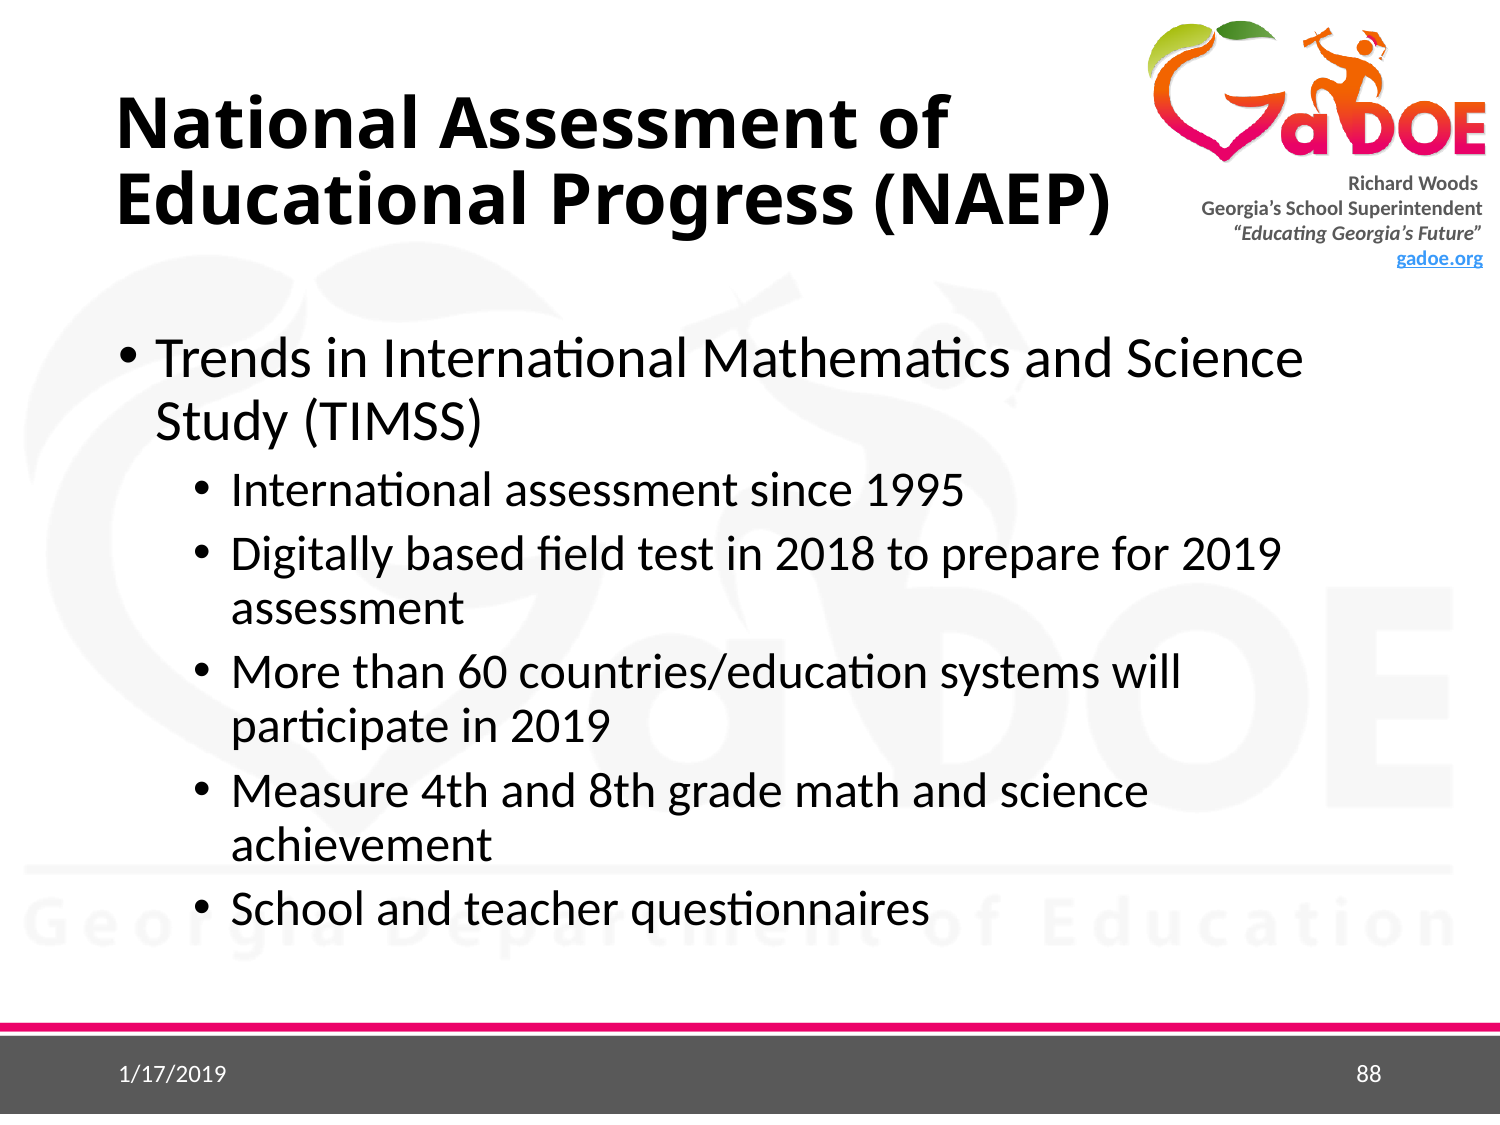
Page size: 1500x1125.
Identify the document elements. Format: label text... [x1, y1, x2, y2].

title National Assessment of Educational Progress (NAEP) [99, 54, 1136, 273]
slide_number 88 [1059, 1042, 1397, 1103]
picture [1135, 8, 1499, 164]
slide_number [103, 1042, 441, 1103]
picture [19, 235, 1473, 980]
list Trends in International Mathematics and Science Study (TIMSS) International assessment since 1995 Digitally based field test in 2018 to prepare for 2019 assessment More than 60 countries/education systems will participate in 2019 Measure 4th and 8th grade math and science achievement School and teacher questionnaires [103, 319, 1397, 1033]
